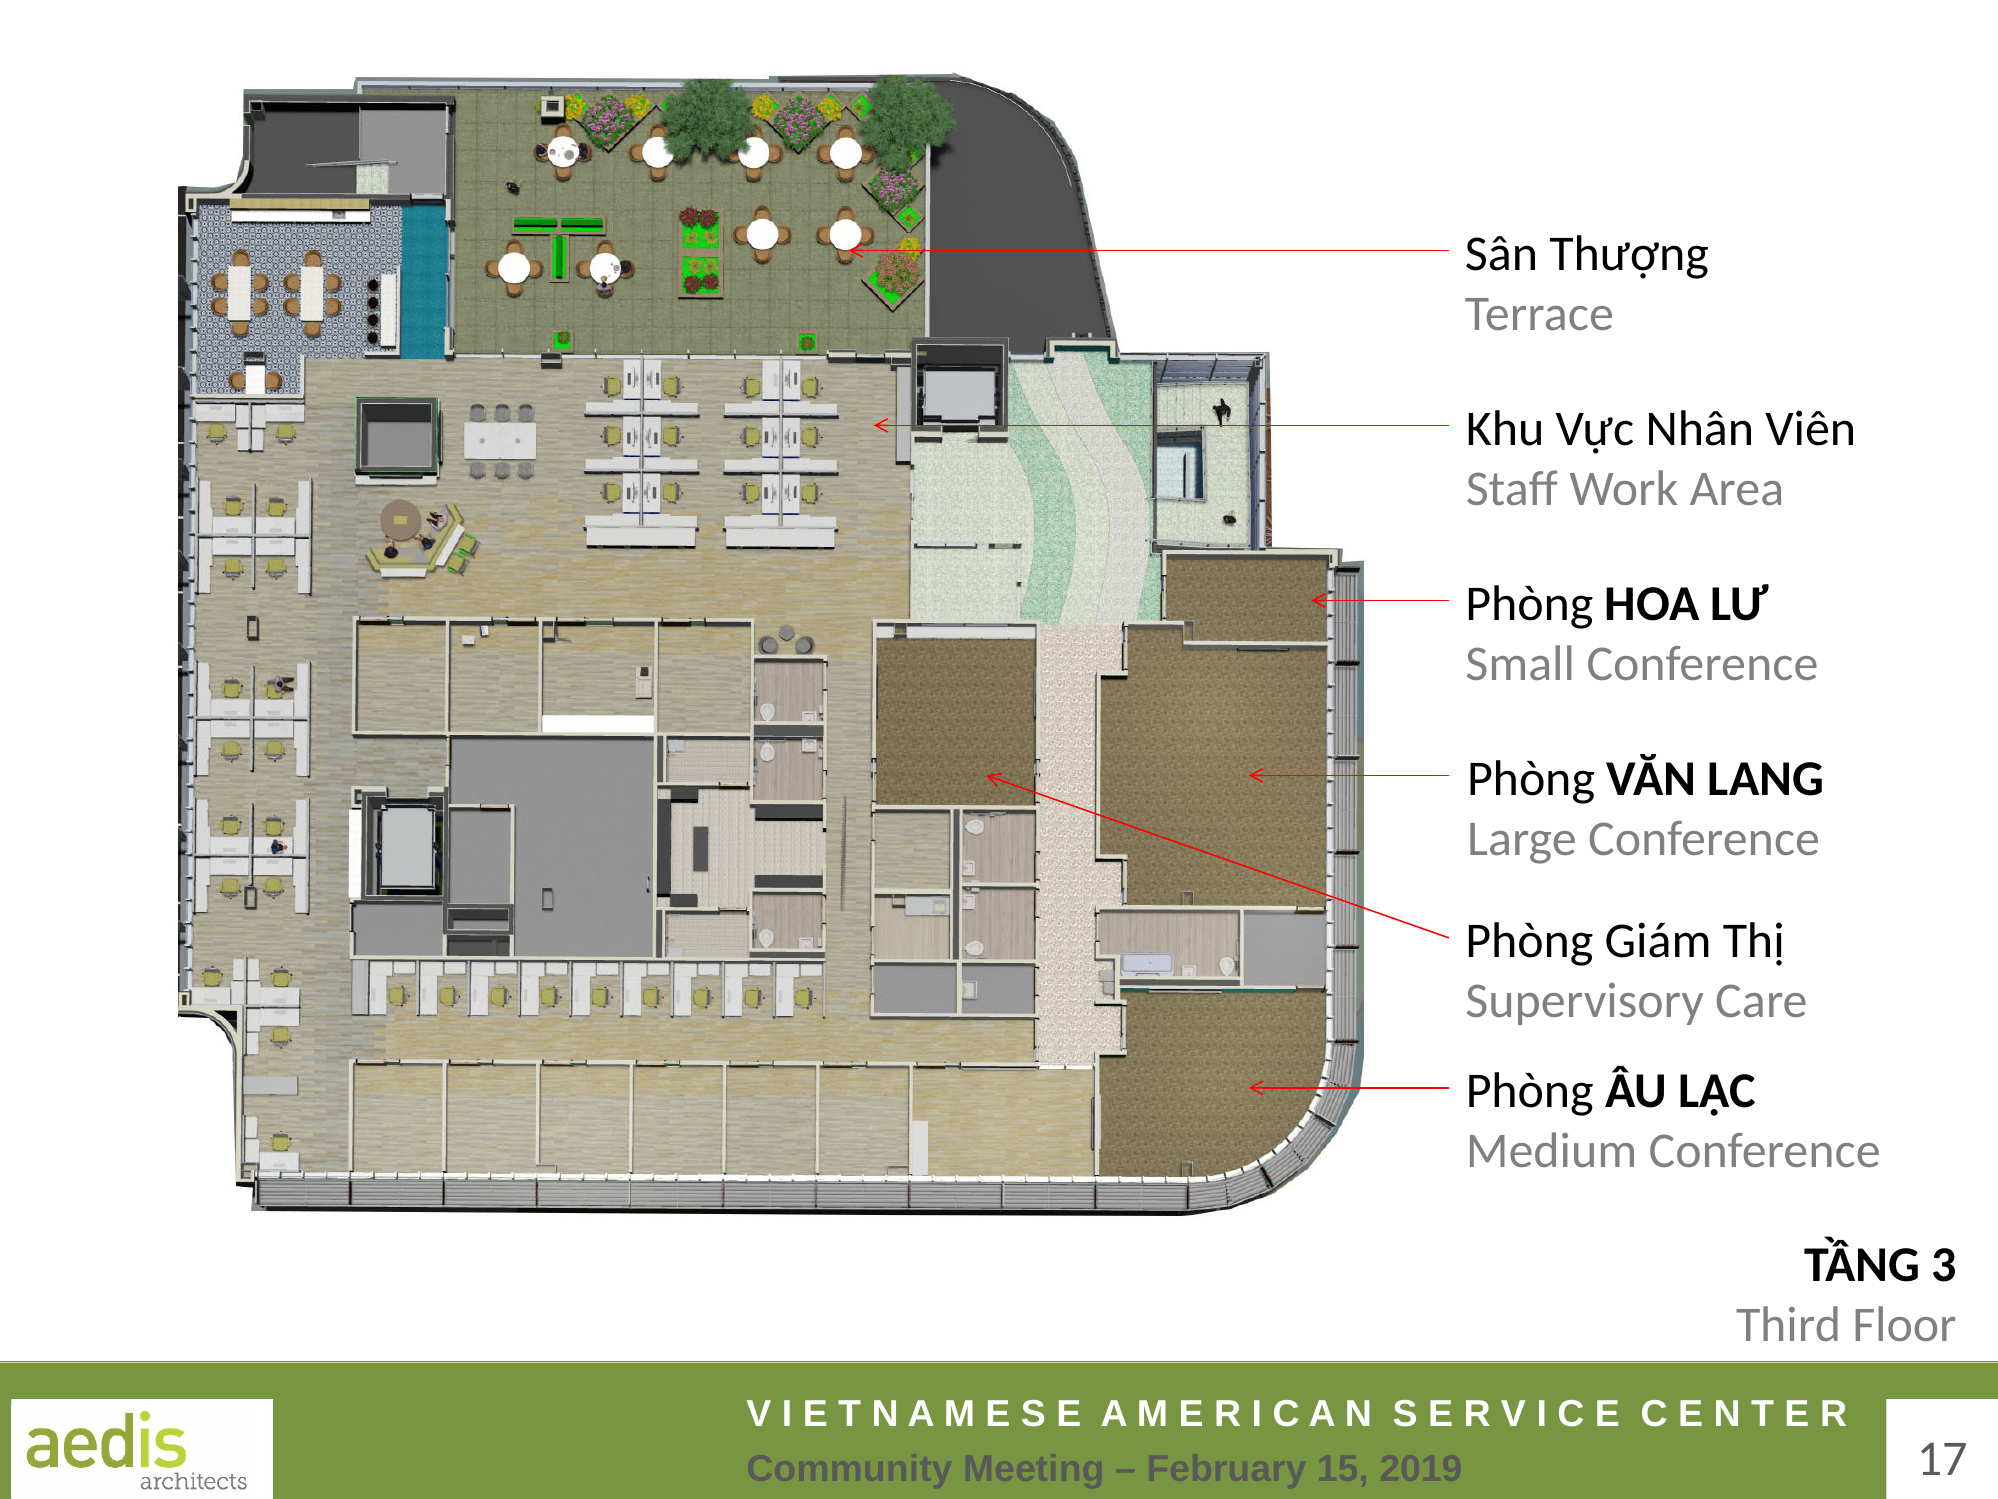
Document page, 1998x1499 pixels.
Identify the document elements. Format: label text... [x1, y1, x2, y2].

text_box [986, 775, 1450, 939]
text_box TẦNG 3 Third Floor [1721, 1224, 1972, 1360]
picture [61, 0, 1482, 1293]
text_box Phòng ÂU LẠC Medium Conference [1486, 1050, 1897, 1186]
text_box Khu Vực Nhân Viên Staff Work Area [1486, 387, 1872, 523]
text_box Phòng HOA LƯ Small Conference [1486, 562, 1834, 698]
text_box Phòng Giám Thị Supervisory Care [1486, 900, 1823, 1036]
text_box Sân Thượng Terrace [1486, 212, 1725, 348]
picture [11, 1406, 252, 1498]
text_box Phòng VĂN LANG Large Conference [1486, 737, 1840, 873]
